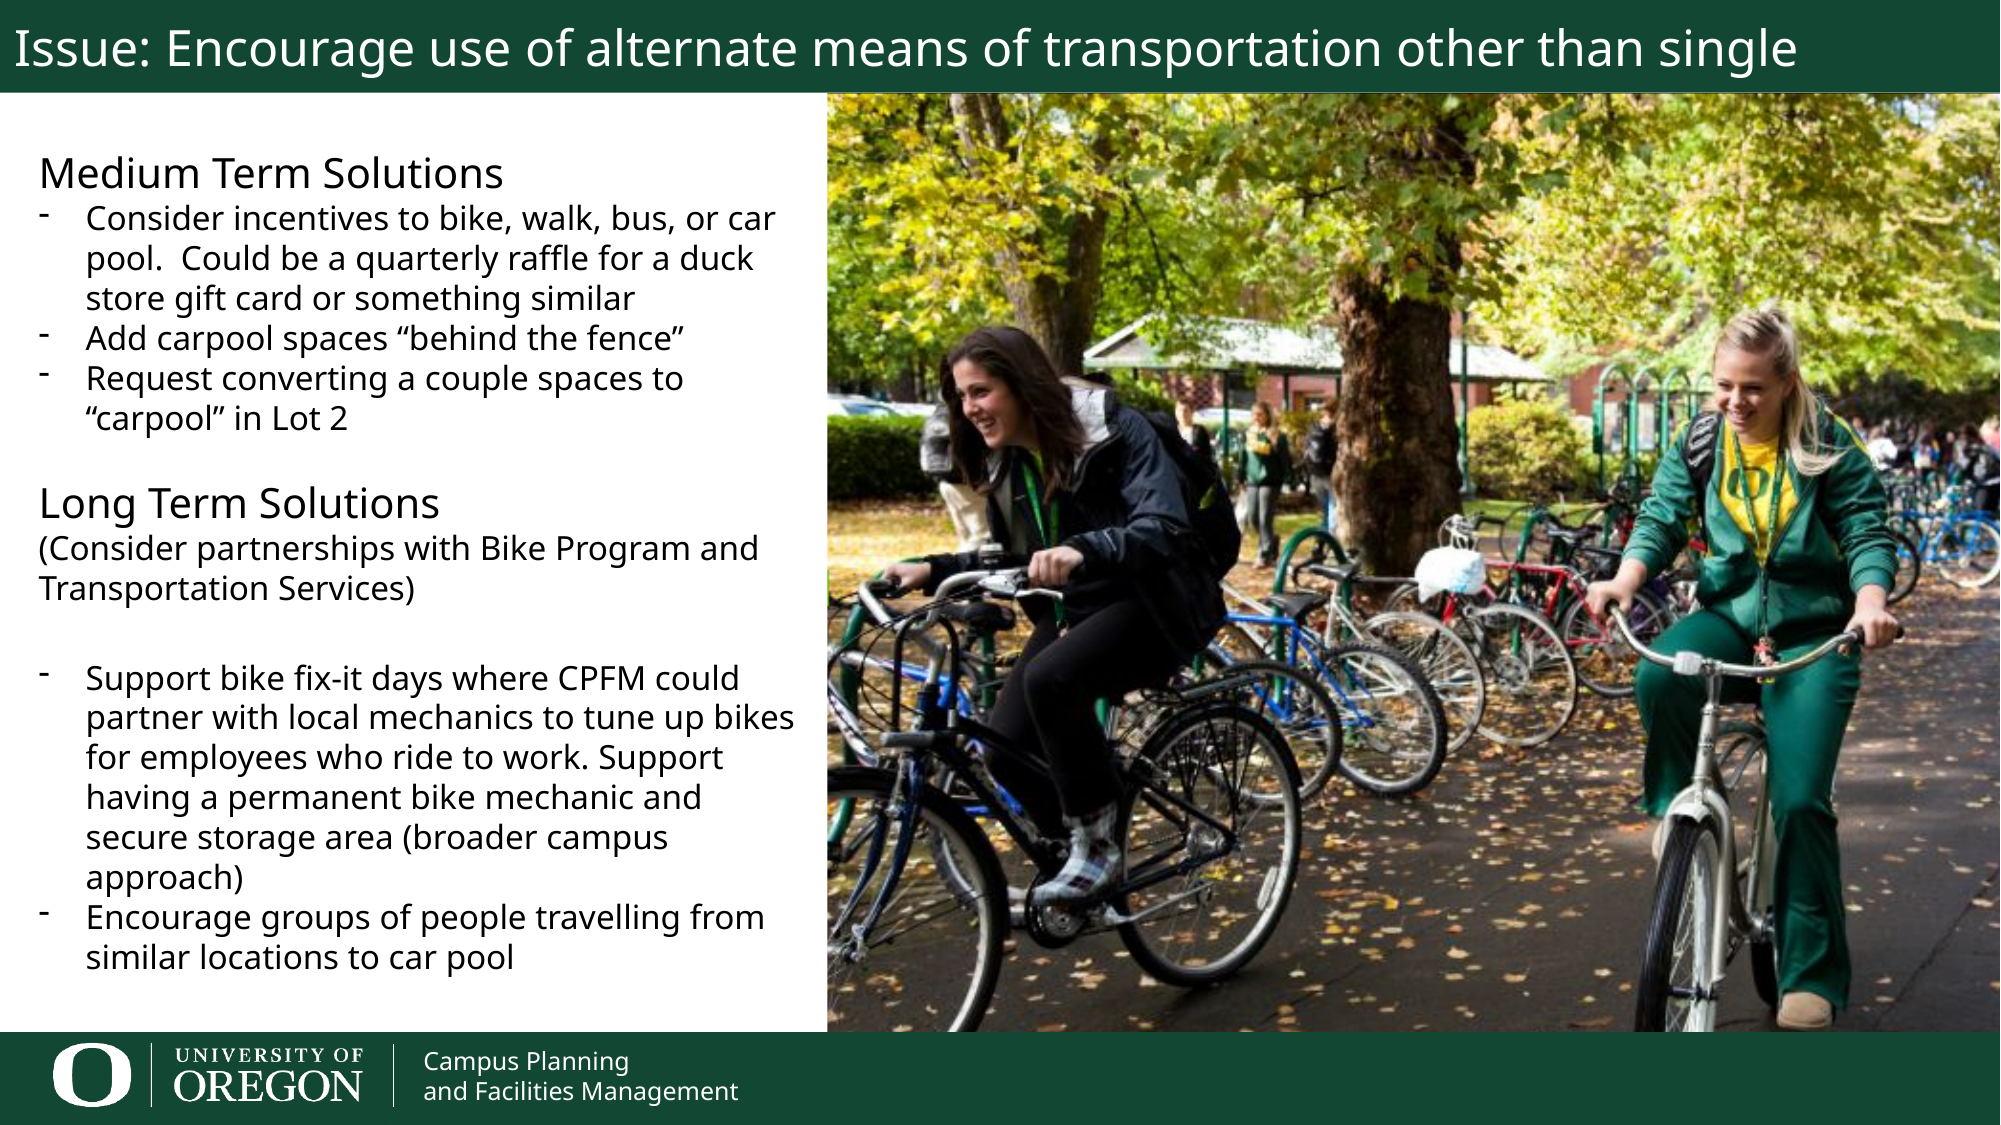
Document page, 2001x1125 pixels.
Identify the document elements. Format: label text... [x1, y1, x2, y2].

text_box Issue: Encourage use of alternate means of transportation other than single occupancy cars [0, 9, 1963, 145]
picture [33, 1034, 386, 1125]
picture [827, 93, 2000, 1032]
text_box Medium Term Solutions Consider incentives to bike, walk, bus, or car pool. Could be a quarterly raffle for a duck store gift card or something similar Add carpool spaces “behind the fence” Request converting a couple spaces to “carpool” in Lot 2 Long Term Solutions (Consider partnerships with Bike Program and Transportation Services) Support bike fix-it days where CPFM could partner with local mechanics to tune up bikes for employees who ride to work. Support having a permanent bike mechanic and secure storage area (broader campus approach) Encourage groups of people travelling from similar locations to car pool [23, 139, 827, 984]
